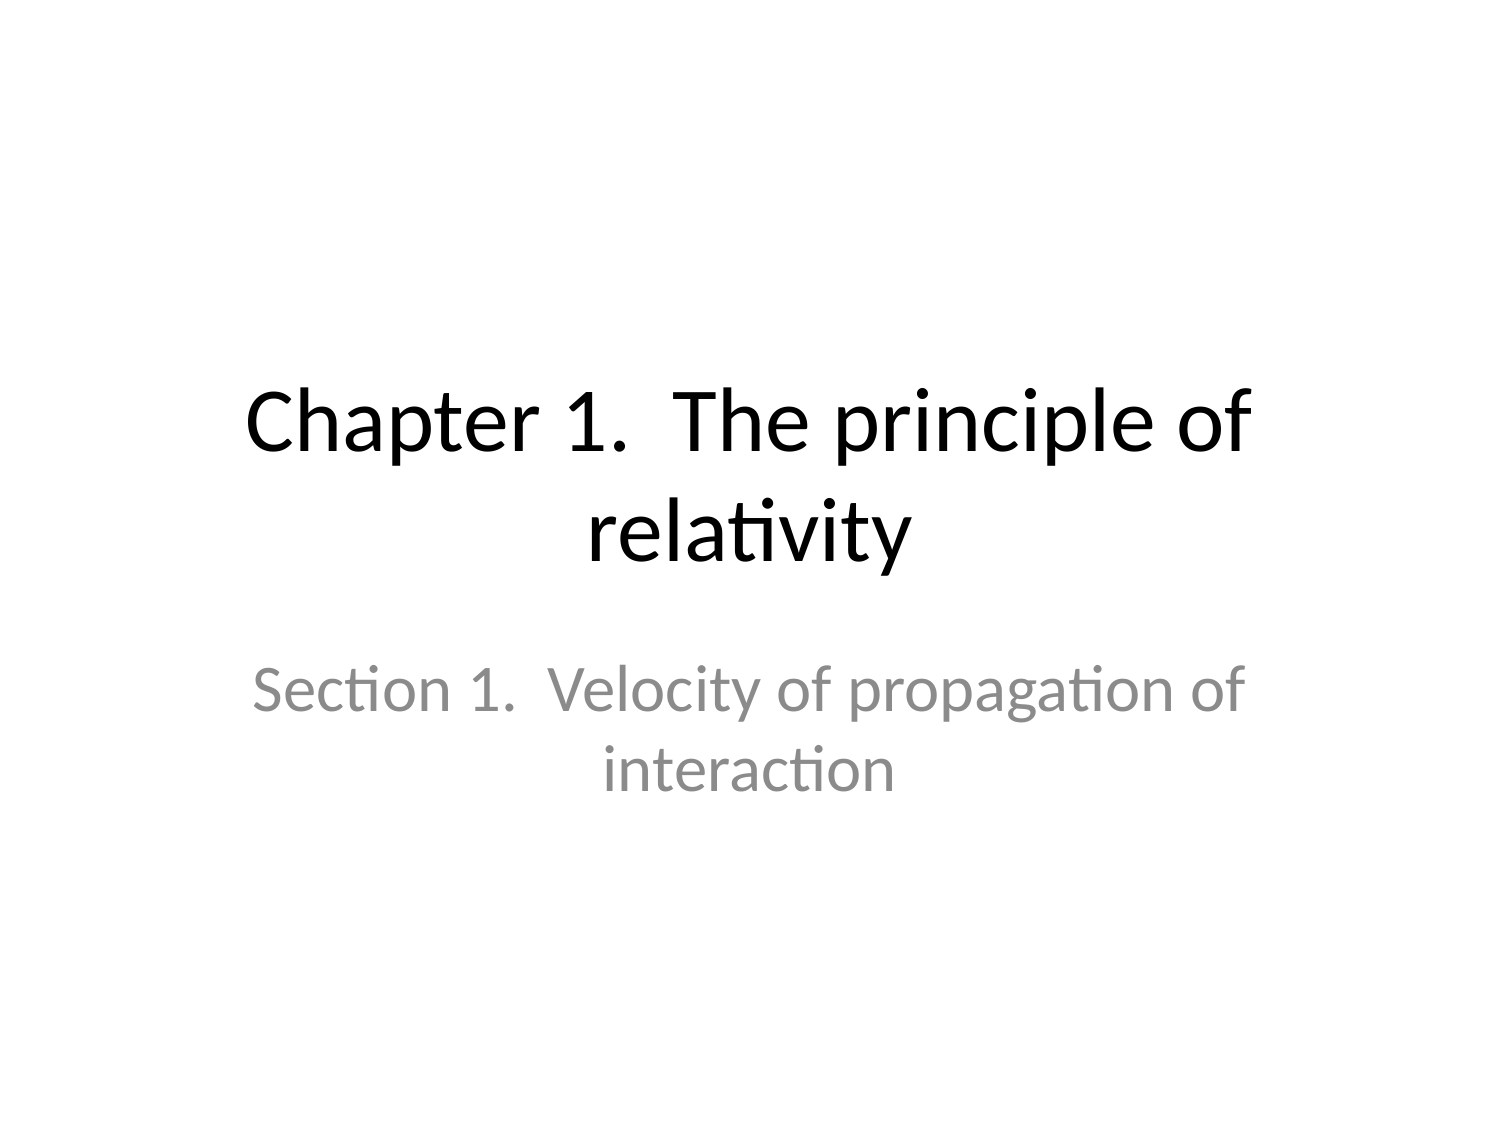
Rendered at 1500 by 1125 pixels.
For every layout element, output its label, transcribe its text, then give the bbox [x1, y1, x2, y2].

title Chapter 1. The principle of relativity [112, 349, 1388, 591]
subtitle Section 1. Velocity of propagation of interaction [225, 637, 1275, 925]
